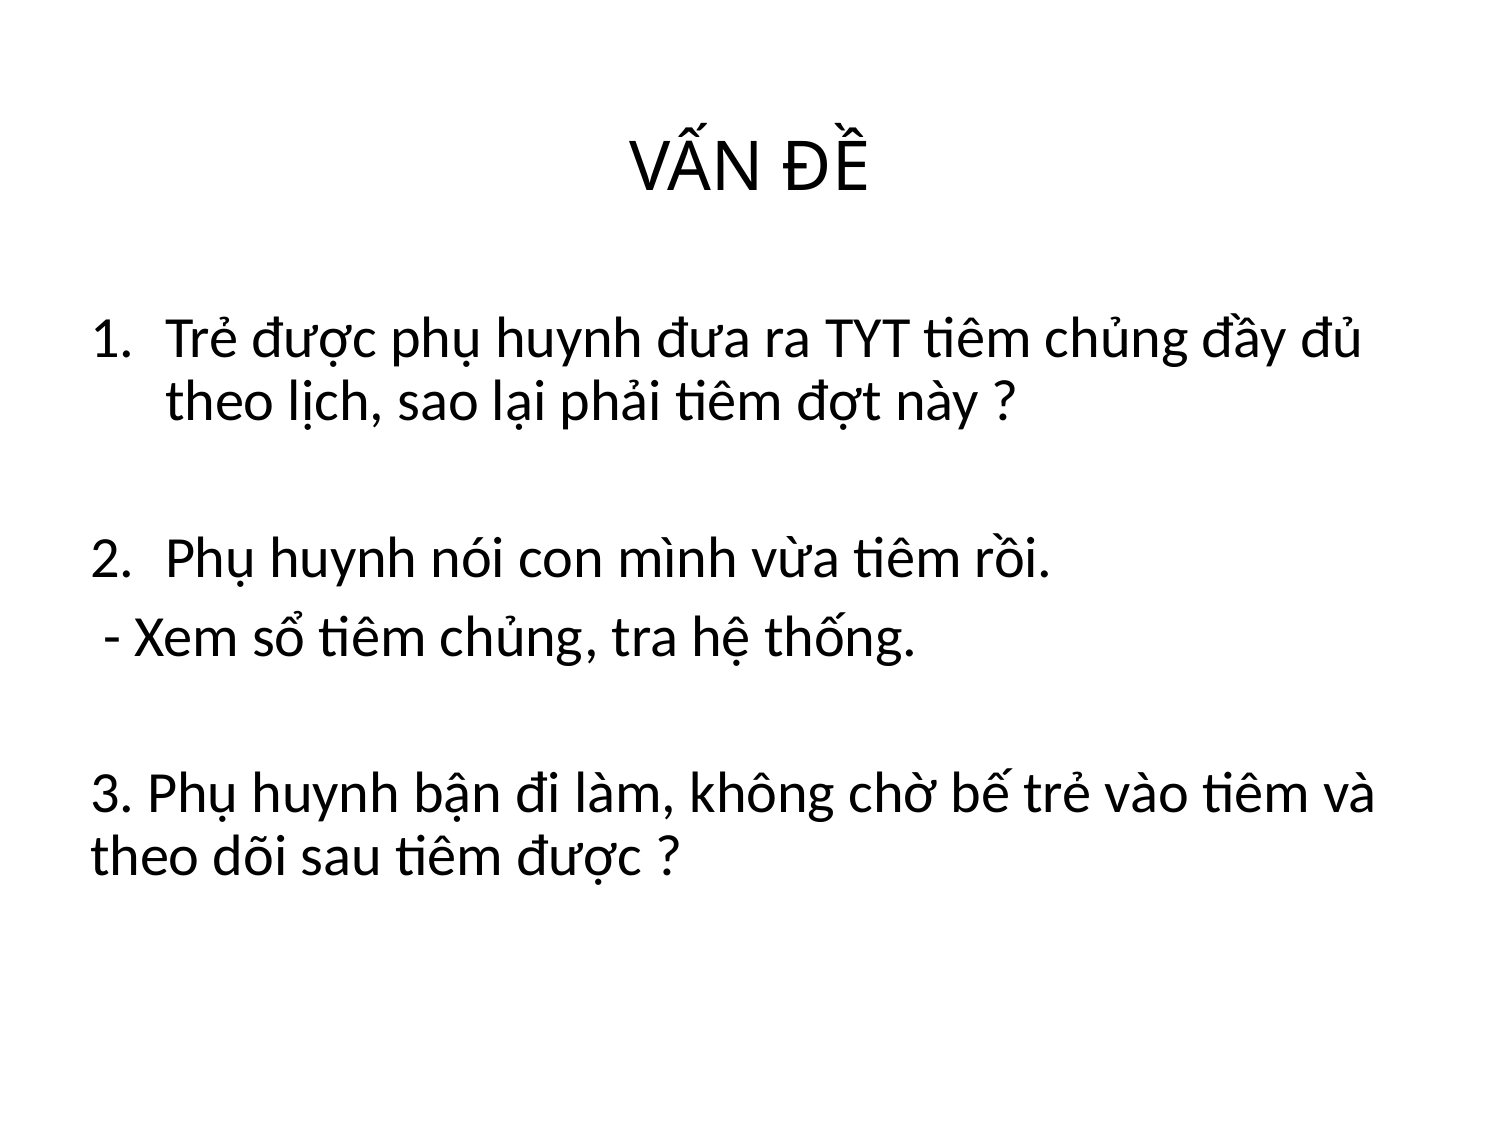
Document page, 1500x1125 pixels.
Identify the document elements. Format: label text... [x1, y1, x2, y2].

title VẤN ĐỀ [103, 59, 1397, 278]
list Trẻ được phụ huynh đưa ra TYT tiêm chủng đầy đủ theo lịch, sao lại phải tiêm đợt này ? Phụ huynh nói con mình vừa tiêm rồi. - Xem sổ tiêm chủng, tra hệ thống. 3. Phụ huynh bận đi làm, không chờ bế trẻ vào tiêm và theo dõi sau tiêm được ? [75, 299, 1425, 1075]
